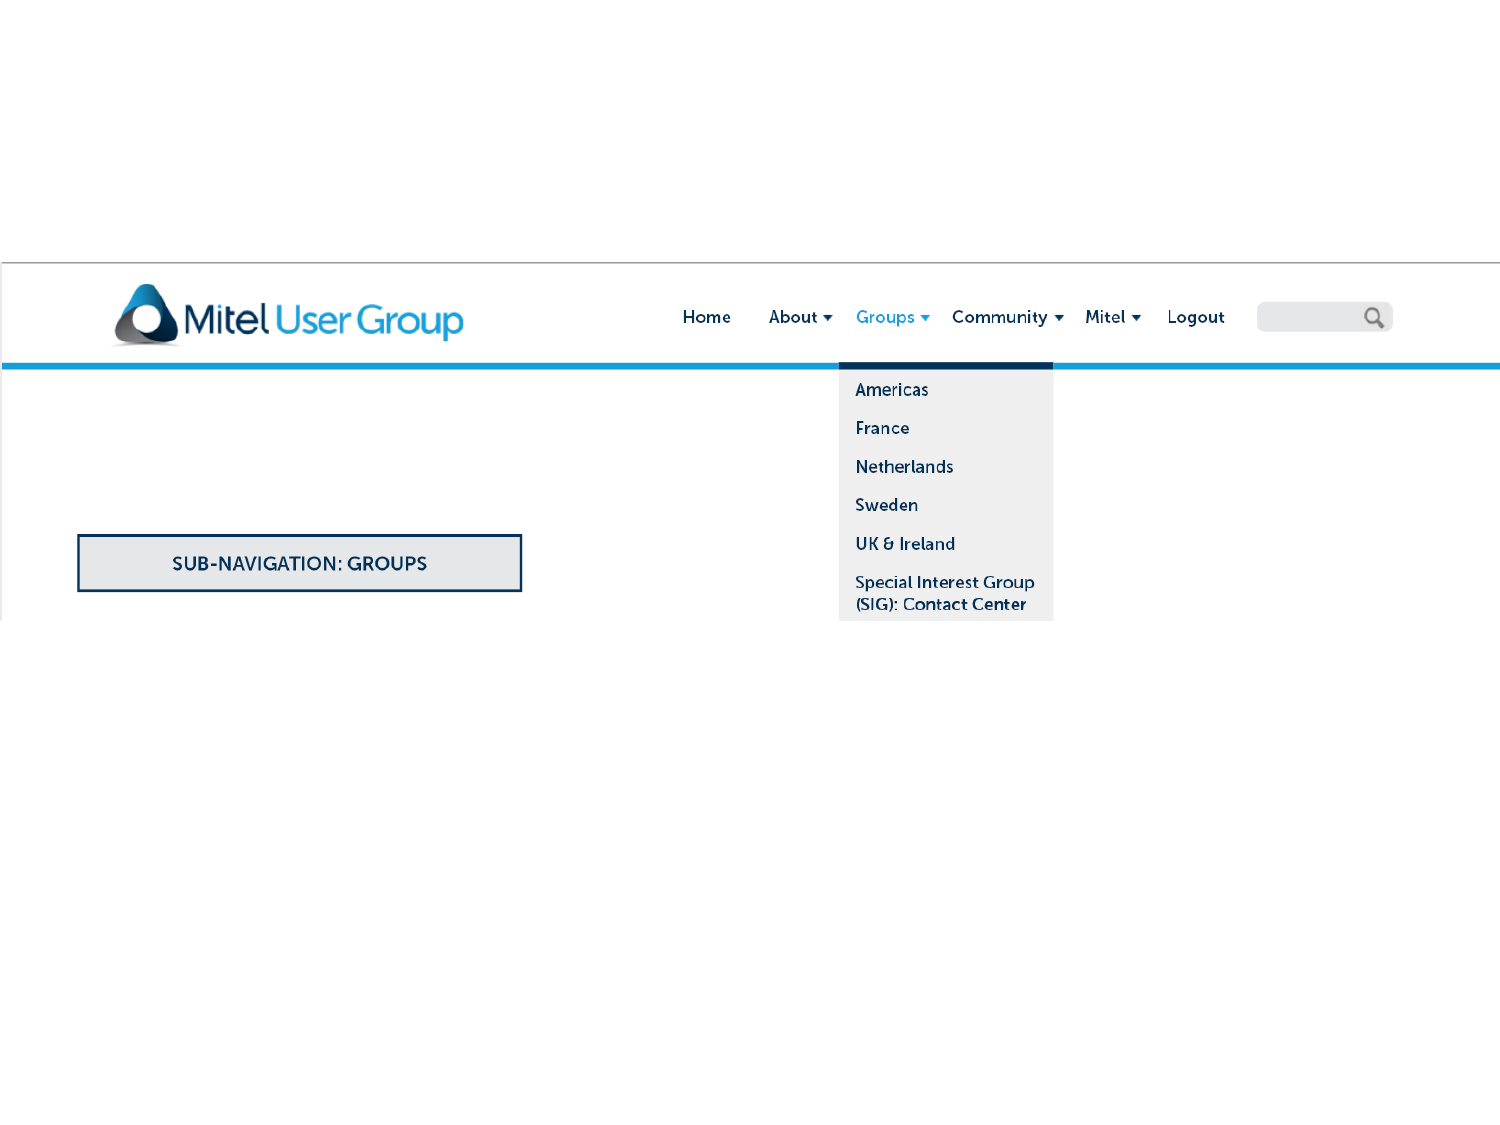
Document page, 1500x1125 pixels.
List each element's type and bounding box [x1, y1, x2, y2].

picture [0, 262, 1500, 622]
